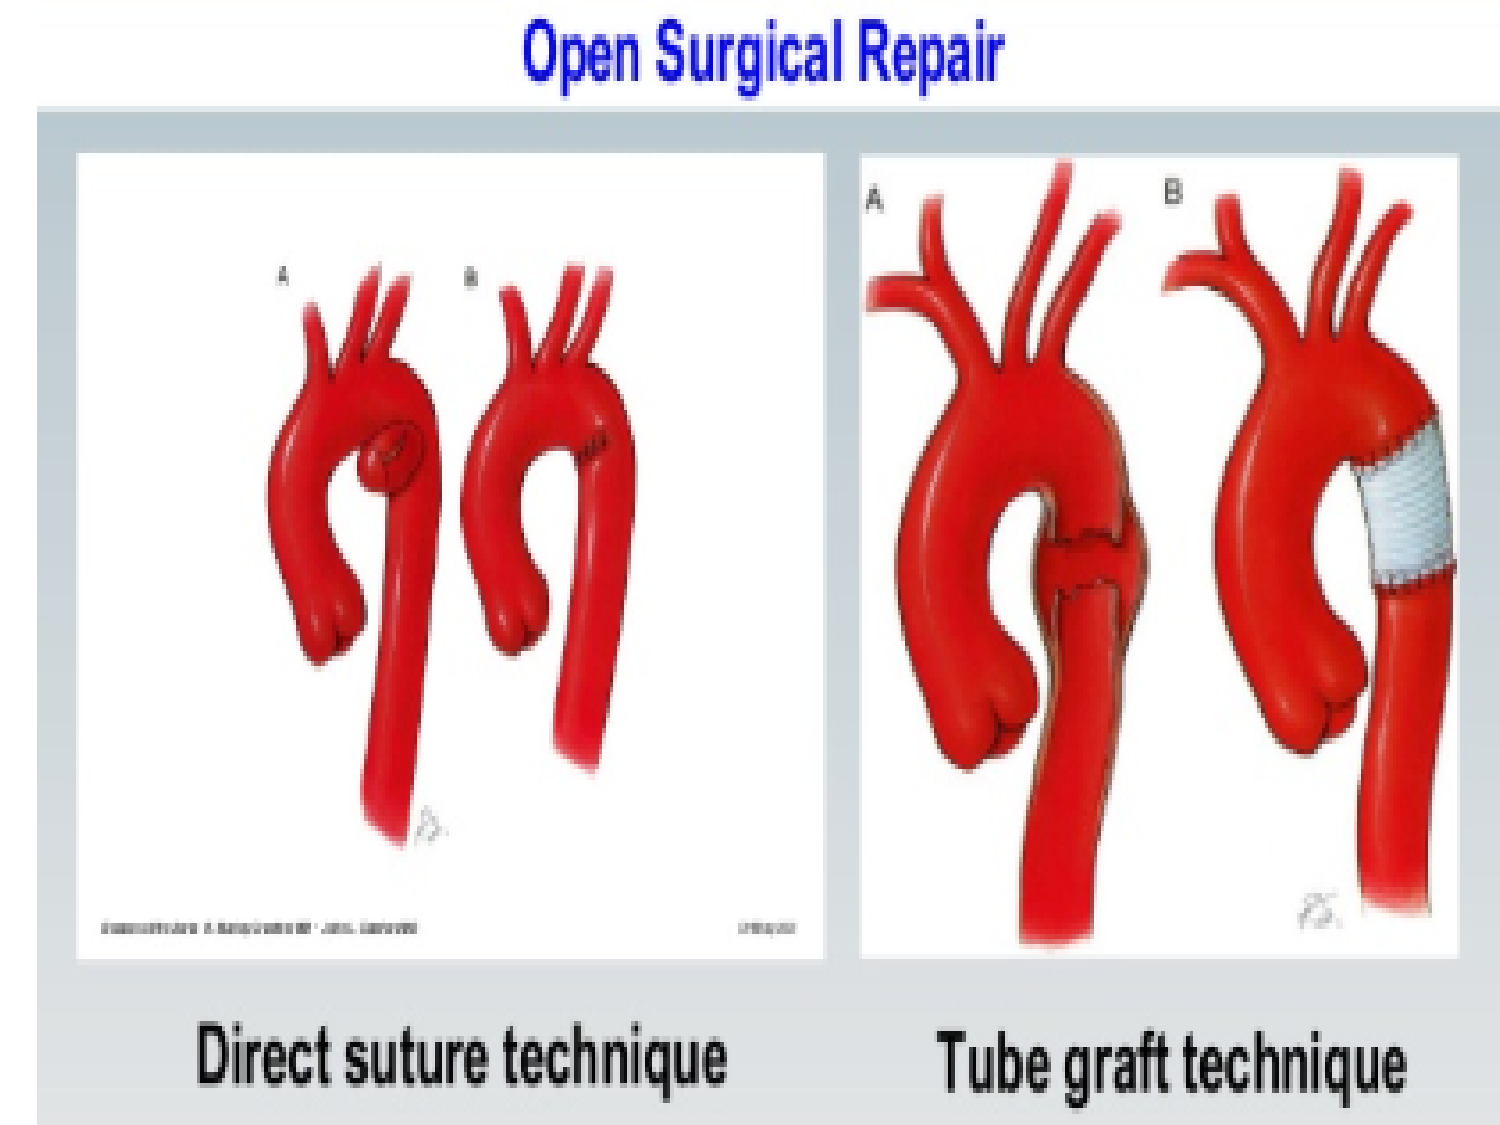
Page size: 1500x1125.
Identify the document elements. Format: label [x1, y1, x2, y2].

list [37, 0, 1500, 1125]
